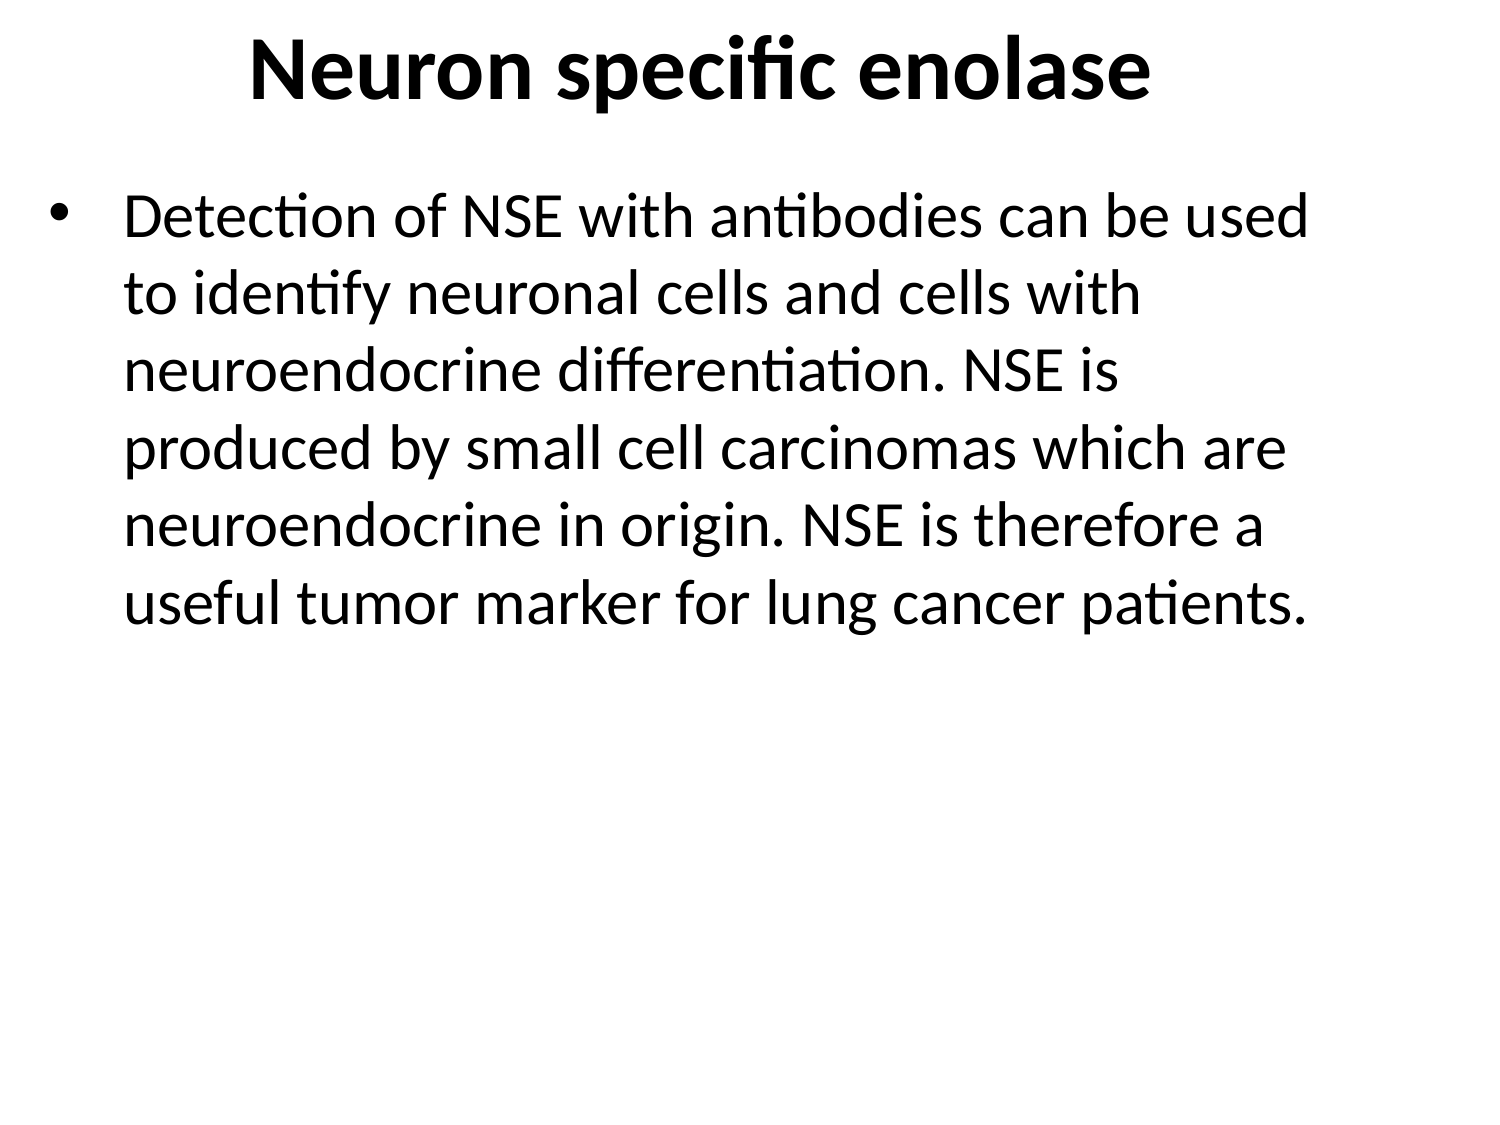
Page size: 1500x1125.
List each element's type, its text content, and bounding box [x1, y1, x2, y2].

title Neuron specific enolase [74, 0, 1350, 127]
subtitle Detection of NSE with antibodies can be used to identify neuronal cells and cells with neuroendocrine differentiation. NSE is produced by small cell carcinomas which are neuroendocrine in origin. NSE is therefore a useful tumor marker for lung cancer patients. [33, 164, 1391, 782]
